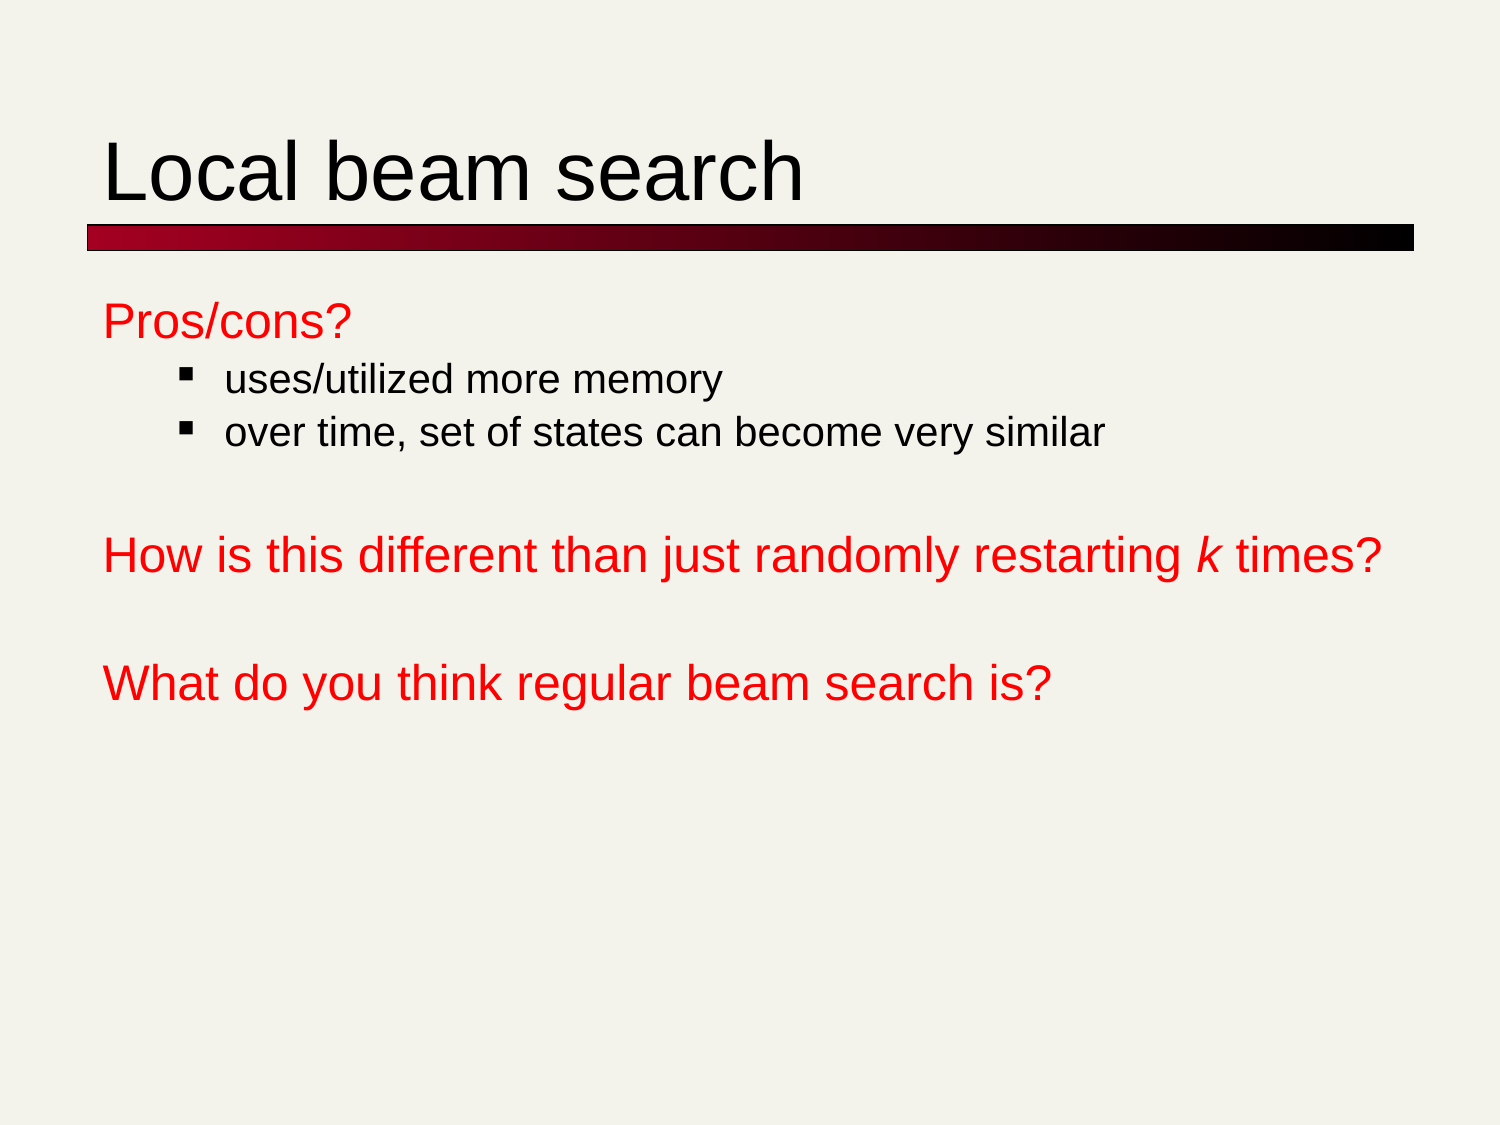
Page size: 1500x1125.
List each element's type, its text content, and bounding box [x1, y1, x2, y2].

title Local beam search [87, 62, 1413, 226]
list Pros/cons? uses/utilized more memory over time, set of states can become very similar How is this different than just randomly restarting k times? What do you think regular beam search is? [87, 287, 1413, 1088]
